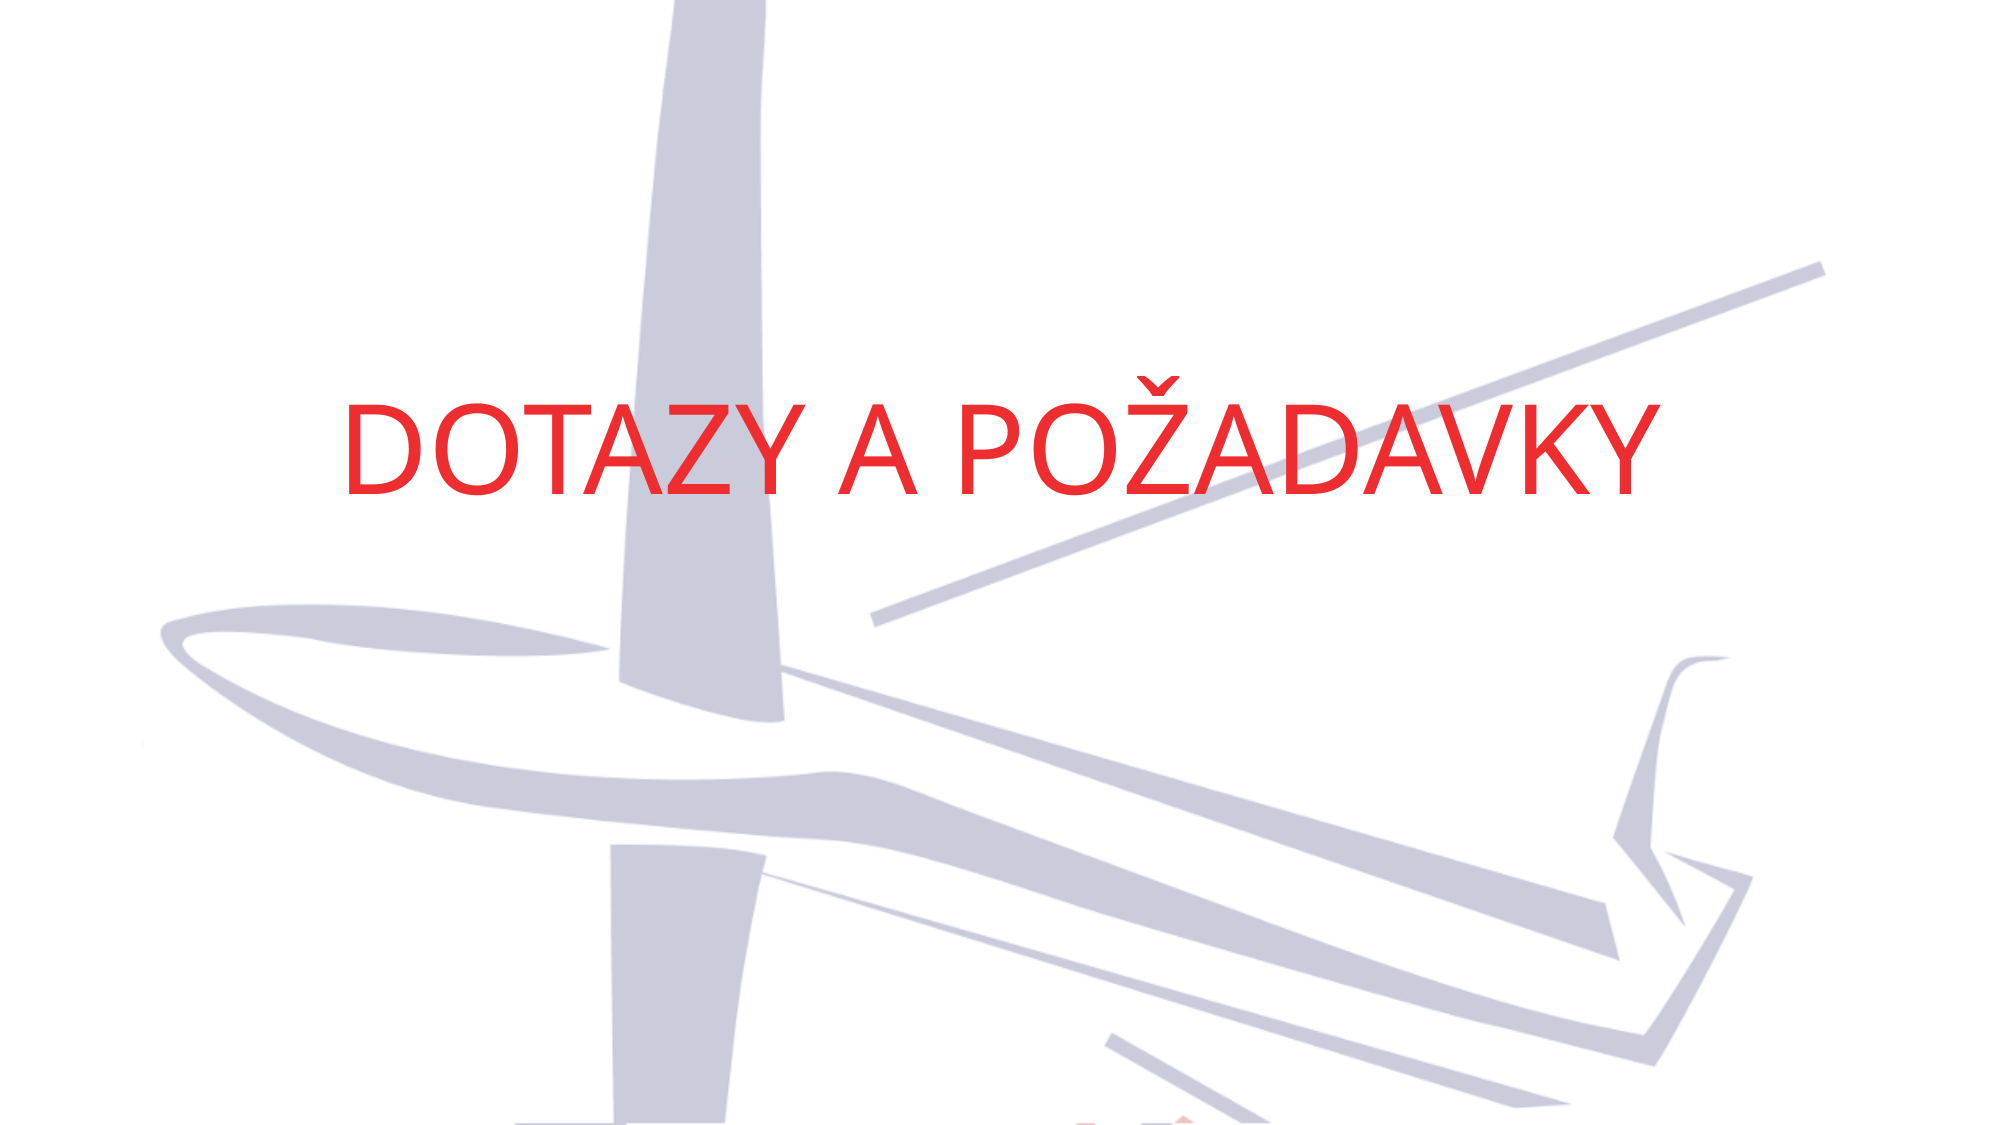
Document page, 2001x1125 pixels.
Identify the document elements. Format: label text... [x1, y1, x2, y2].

picture [0, 0, 2001, 1125]
title DOTAZY A POŽADAVKY [137, 345, 1863, 563]
